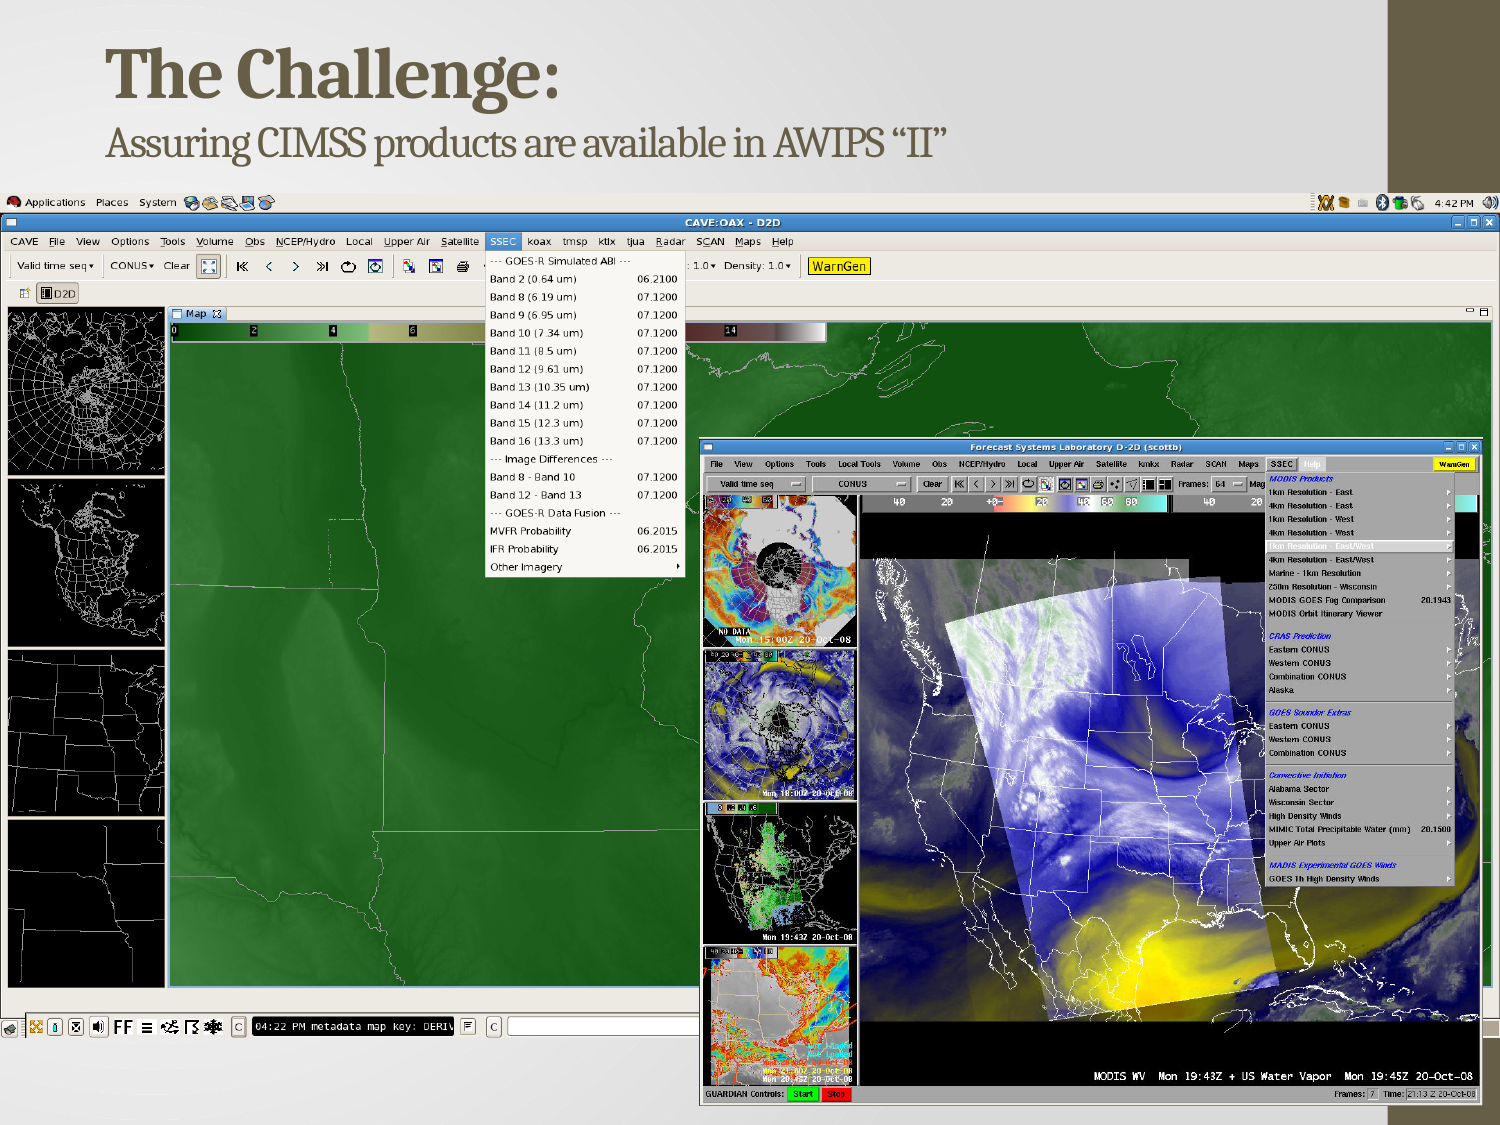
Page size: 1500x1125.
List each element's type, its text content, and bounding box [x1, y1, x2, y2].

title The Challenge: Assuring CIMSS products are available in AWIPS “II” [90, 17, 1410, 175]
picture [0, 193, 1500, 1107]
